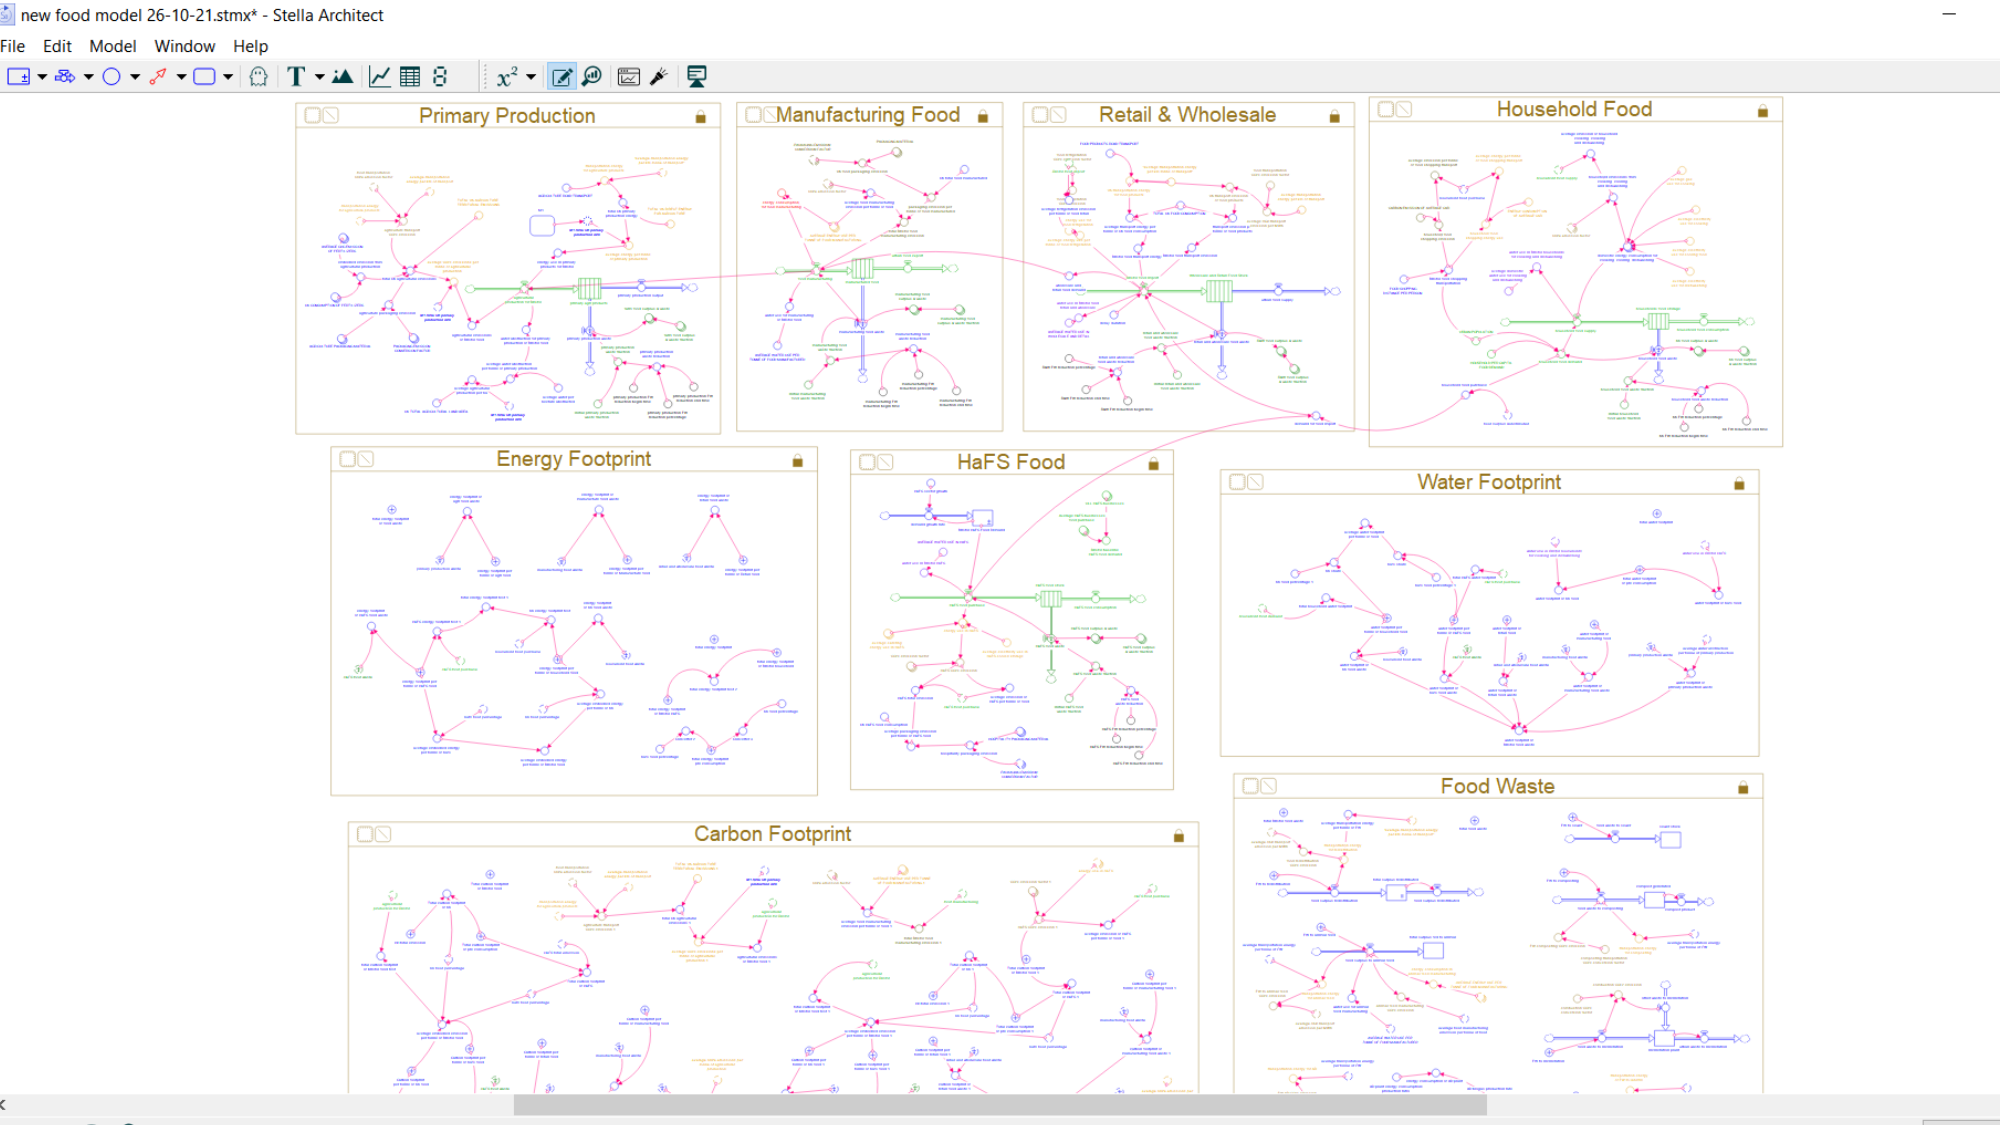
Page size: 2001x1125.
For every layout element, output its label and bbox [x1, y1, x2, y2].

list [0, 0, 2000, 1125]
